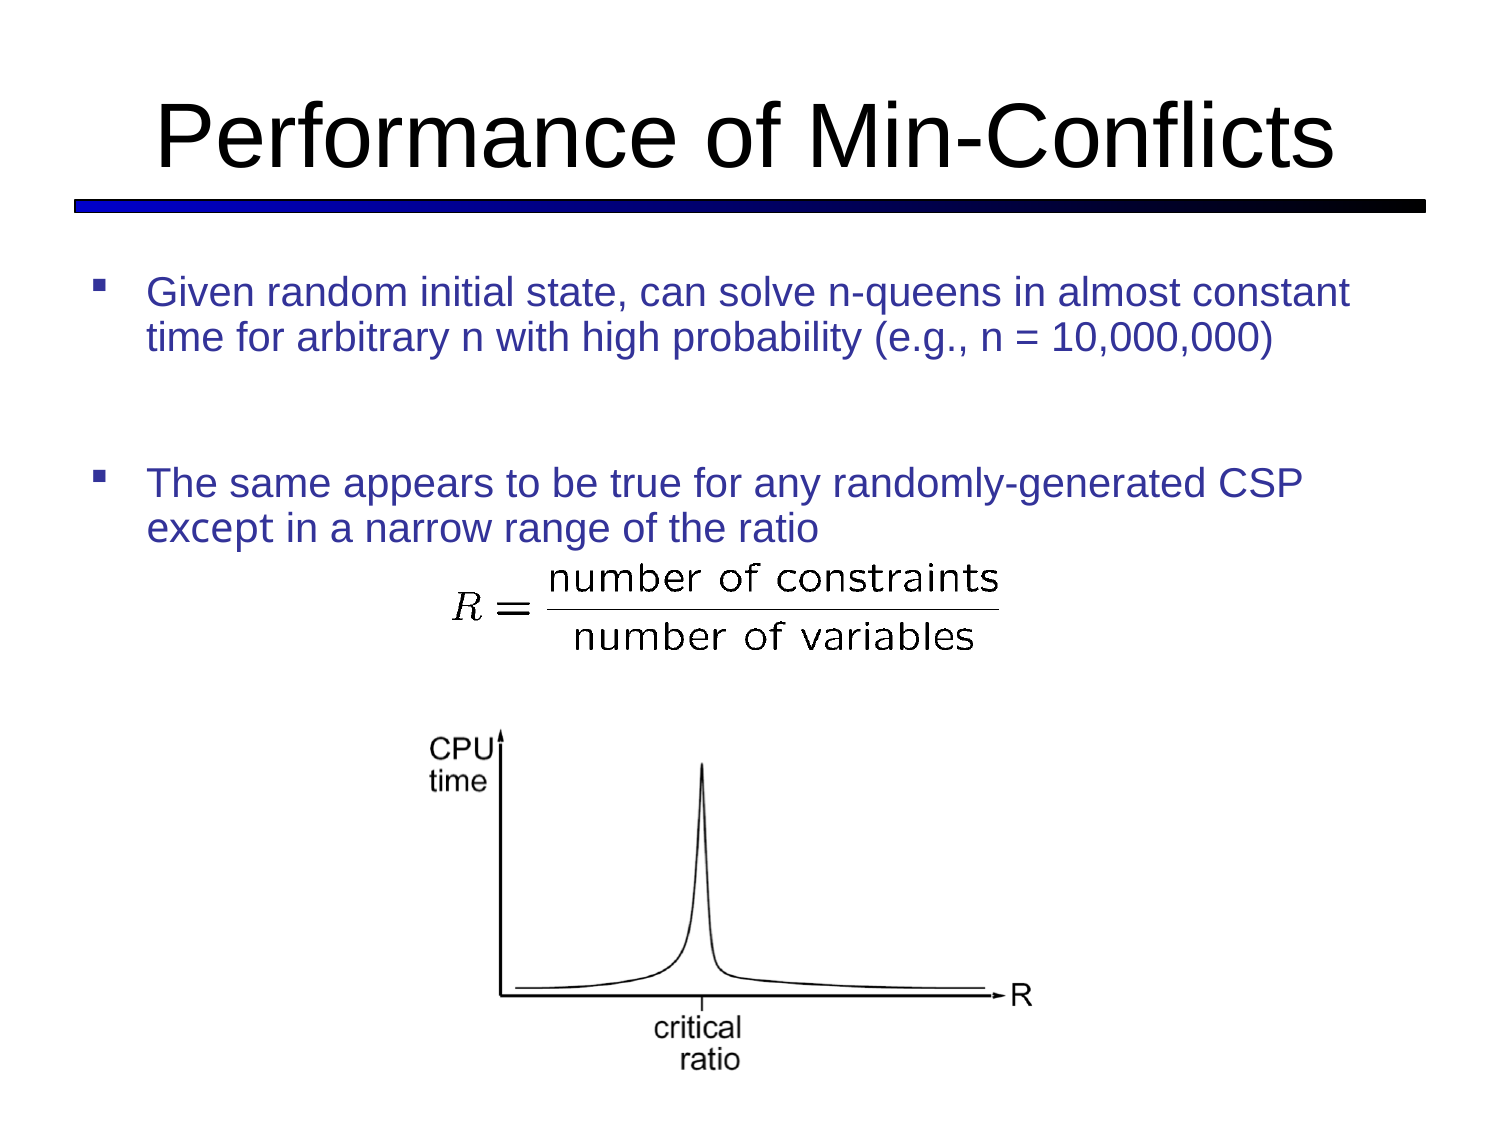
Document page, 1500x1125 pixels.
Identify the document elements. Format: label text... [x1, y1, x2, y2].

picture [449, 562, 1001, 652]
title Performance of Min-Conflicts [75, 0, 1425, 262]
picture [424, 724, 1038, 1077]
list Given random initial state, can solve n-queens in almost constant time for arbitrary n with high probability (e.g., n = 10,000,000) The same appears to be true for any randomly-generated CSP except in a narrow range of the ratio [75, 262, 1425, 882]
